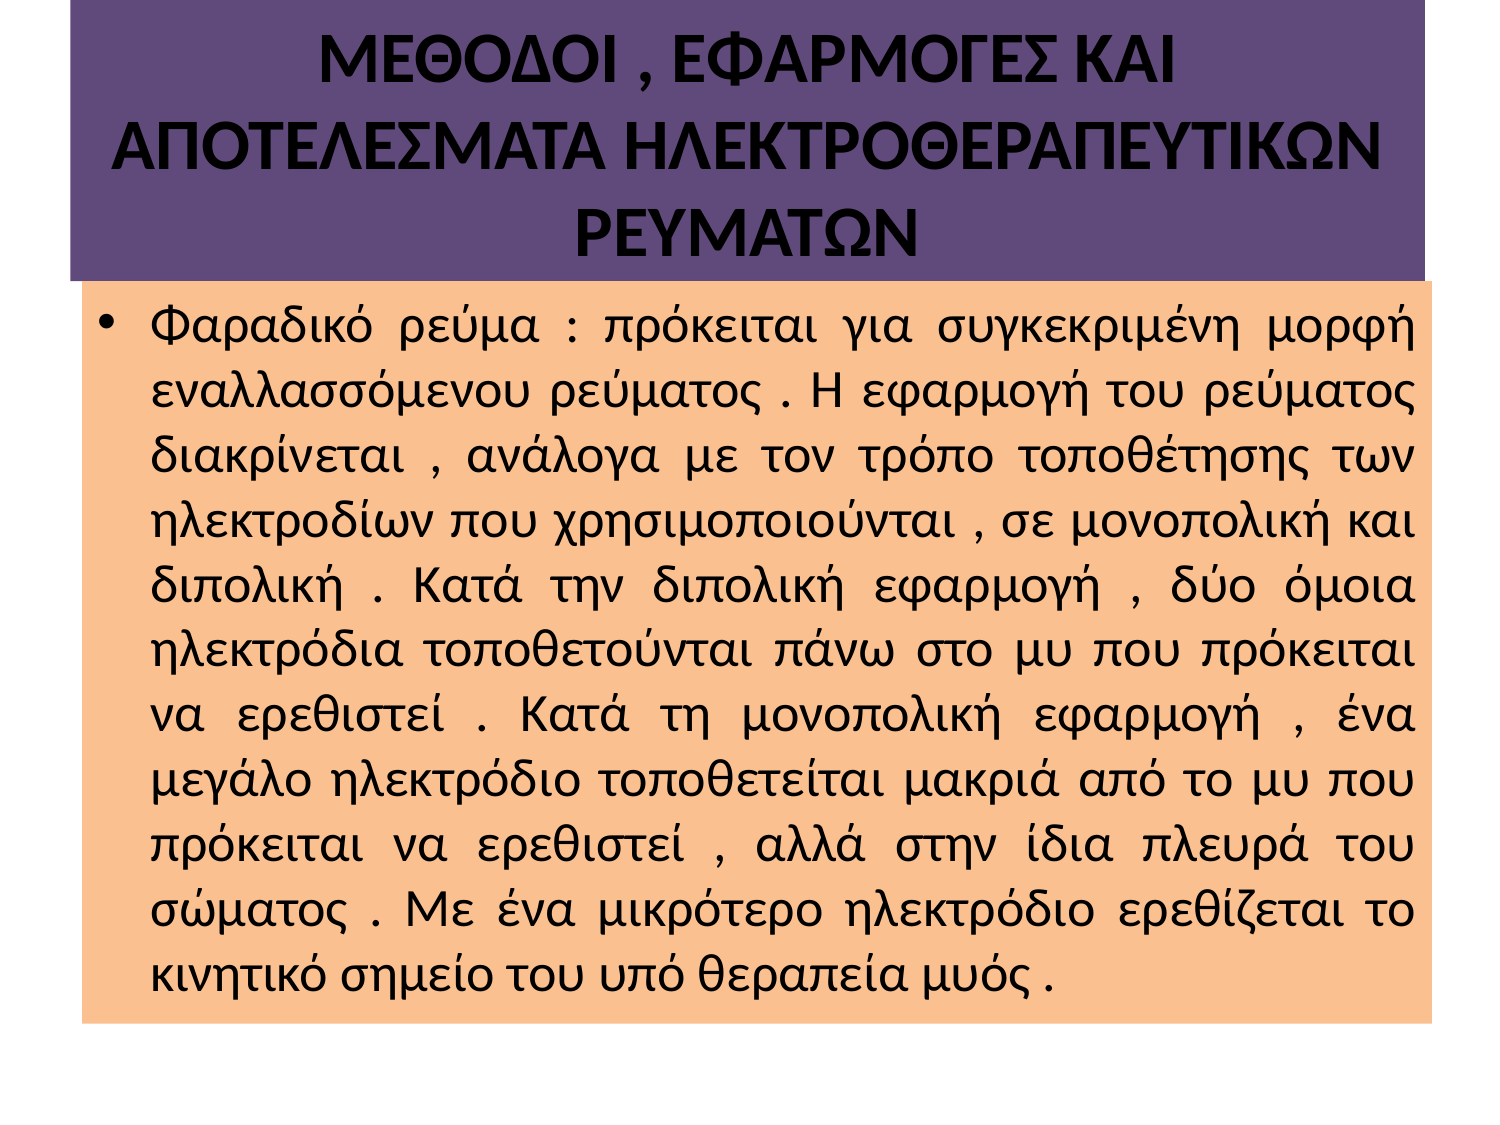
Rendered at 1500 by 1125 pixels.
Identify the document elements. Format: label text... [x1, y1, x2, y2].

title ΜΕΘΟΔΟΙ , ΕΦΑΡΜΟΓΕΣ ΚΑΙ ΑΠΟΤΕΛΕΣΜΑΤΑ ΗΛΕΚΤΡΟΘΕΡΑΠΕΥΤΙΚΩΝ ΡΕΥΜΑΤΩΝ [70, 0, 1425, 282]
list Φαραδικό ρεύμα : πρόκειται για συγκεκριμένη μορφή εναλλασσόμενου ρεύματος . Η εφαρμογή του ρεύματος διακρίνεται , ανάλογα με τον τρόπο τοποθέτησης των ηλεκτροδίων που χρησιμοποιούνται , σε μονοπολική και διπολική . Κατά την διπολική εφαρμογή , δύο όμοια ηλεκτρόδια τοποθετούνται πάνω στο μυ που πρόκειται να ερεθιστεί . Κατά τη μονοπολική εφαρμογή , ένα μεγάλο ηλεκτρόδιο τοποθετείται μακριά από το μυ που πρόκειται να ερεθιστεί , αλλά στην ίδια πλευρά του σώματος . Με ένα μικρότερο ηλεκτρόδιο ερεθίζεται το κινητικό σημείο του υπό θεραπεία μυός . [82, 281, 1432, 1024]
